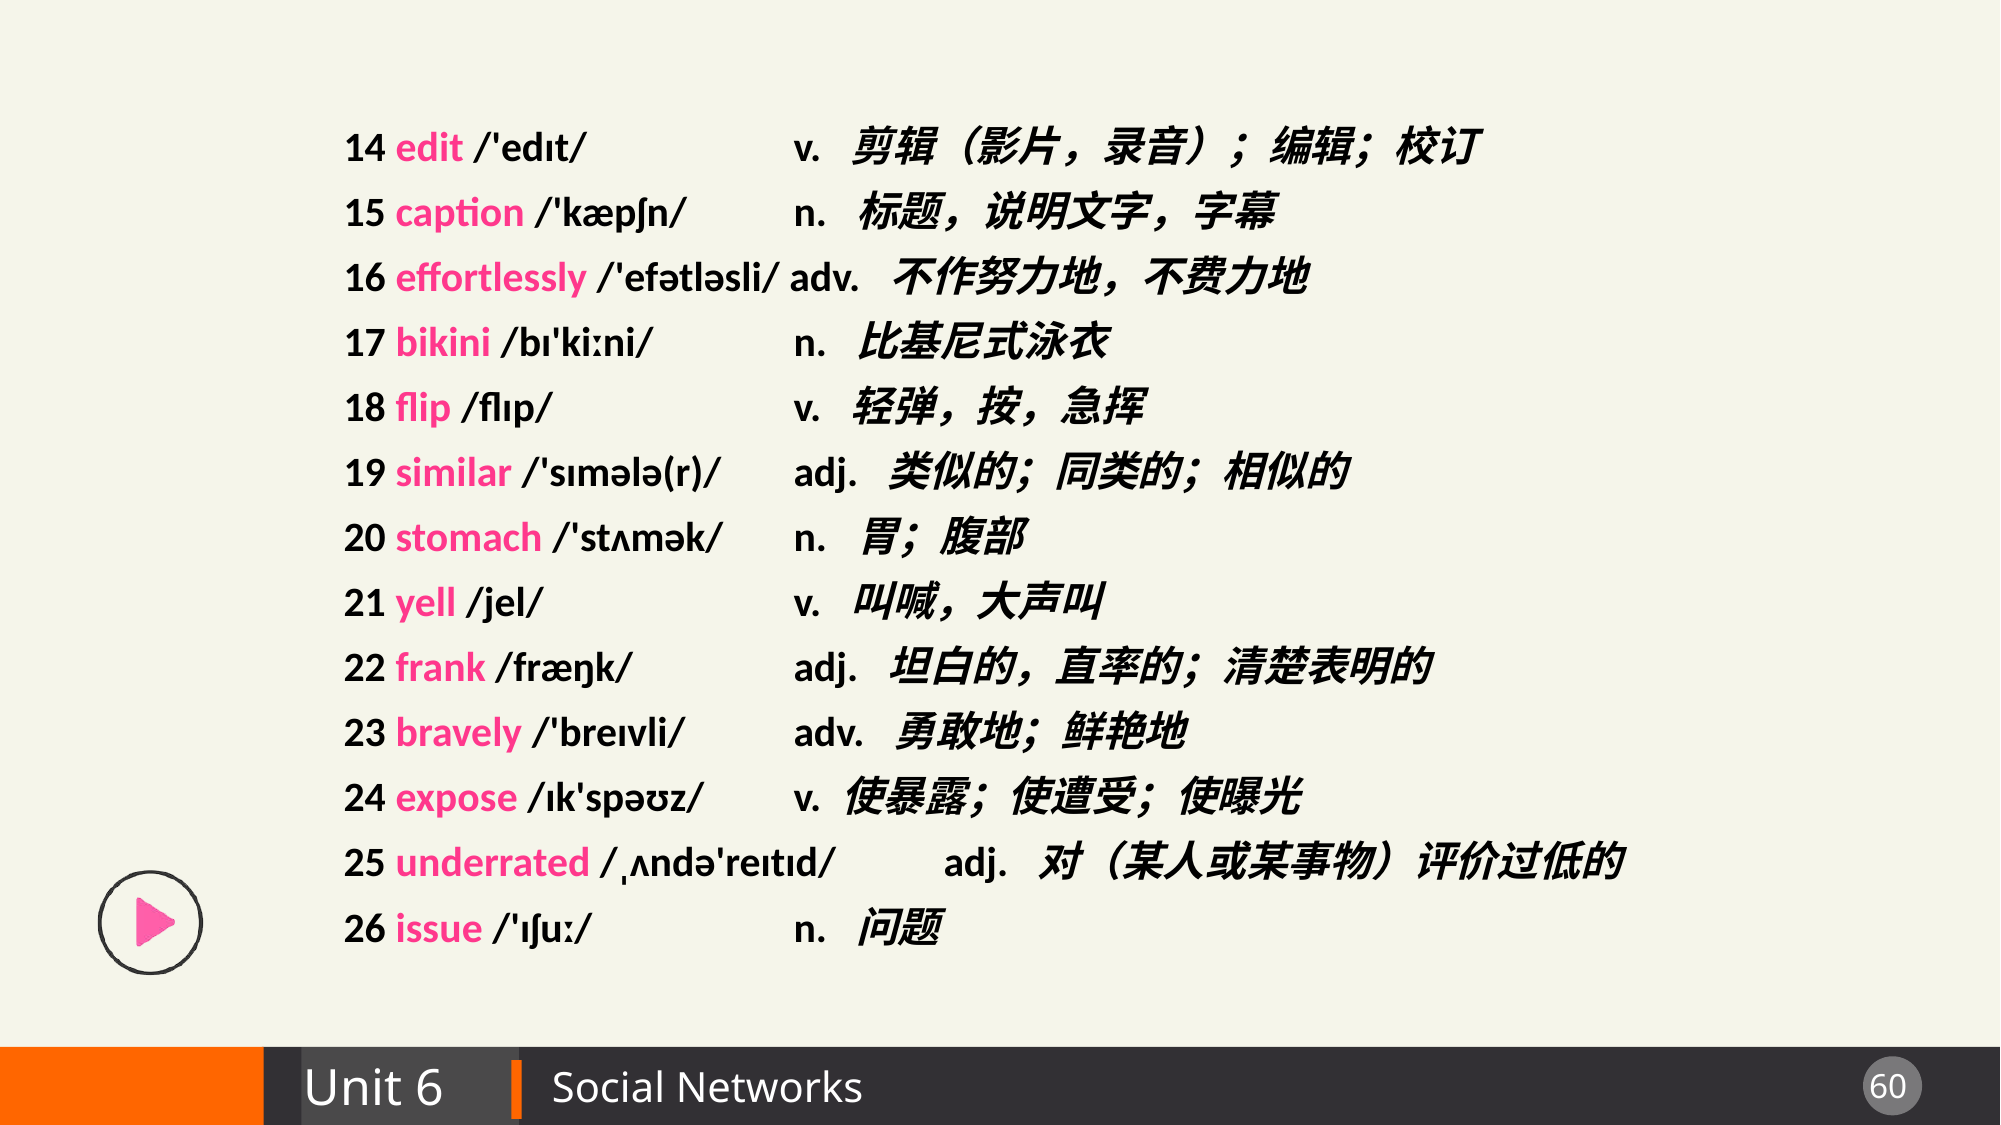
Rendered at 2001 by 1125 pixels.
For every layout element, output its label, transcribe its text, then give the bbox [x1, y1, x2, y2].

text_box 14 edit /'edɪt/ v. 剪辑（影片，录音）；编辑；校订 15 caption /'kæpʃn/ n. 标题，说明文字，字幕 16 effortlessly /'efətləsli/ adv. 不作努力地，不费力地 17 bikini /bɪ'kiːni/ n. 比基尼式泳衣 18 flip /flɪp/ v. 轻弹，按，急挥 19 similar /'sɪmələ(r)/ adj. 类似的；同类的；相似的 20 stomach /'stʌmək/ n. 胃；腹部 21 yell /jel/ v. 叫喊，大声叫 22 frank /fræŋk/ adj. 坦白的，直率的；清楚表明的 23 bravely /'breɪvli/ adv. 勇敢地；鲜艳地 24 expose /ɪk'spəʊz/ v. 使暴露；使遭受；使曝光 25 underrated /ˌʌndə'reɪtɪd/ adj. 对（某人或某事物）评价过低的 26 issue /'ɪʃuː/ n. 问题 [328, 97, 1722, 958]
picture [52, 861, 228, 979]
